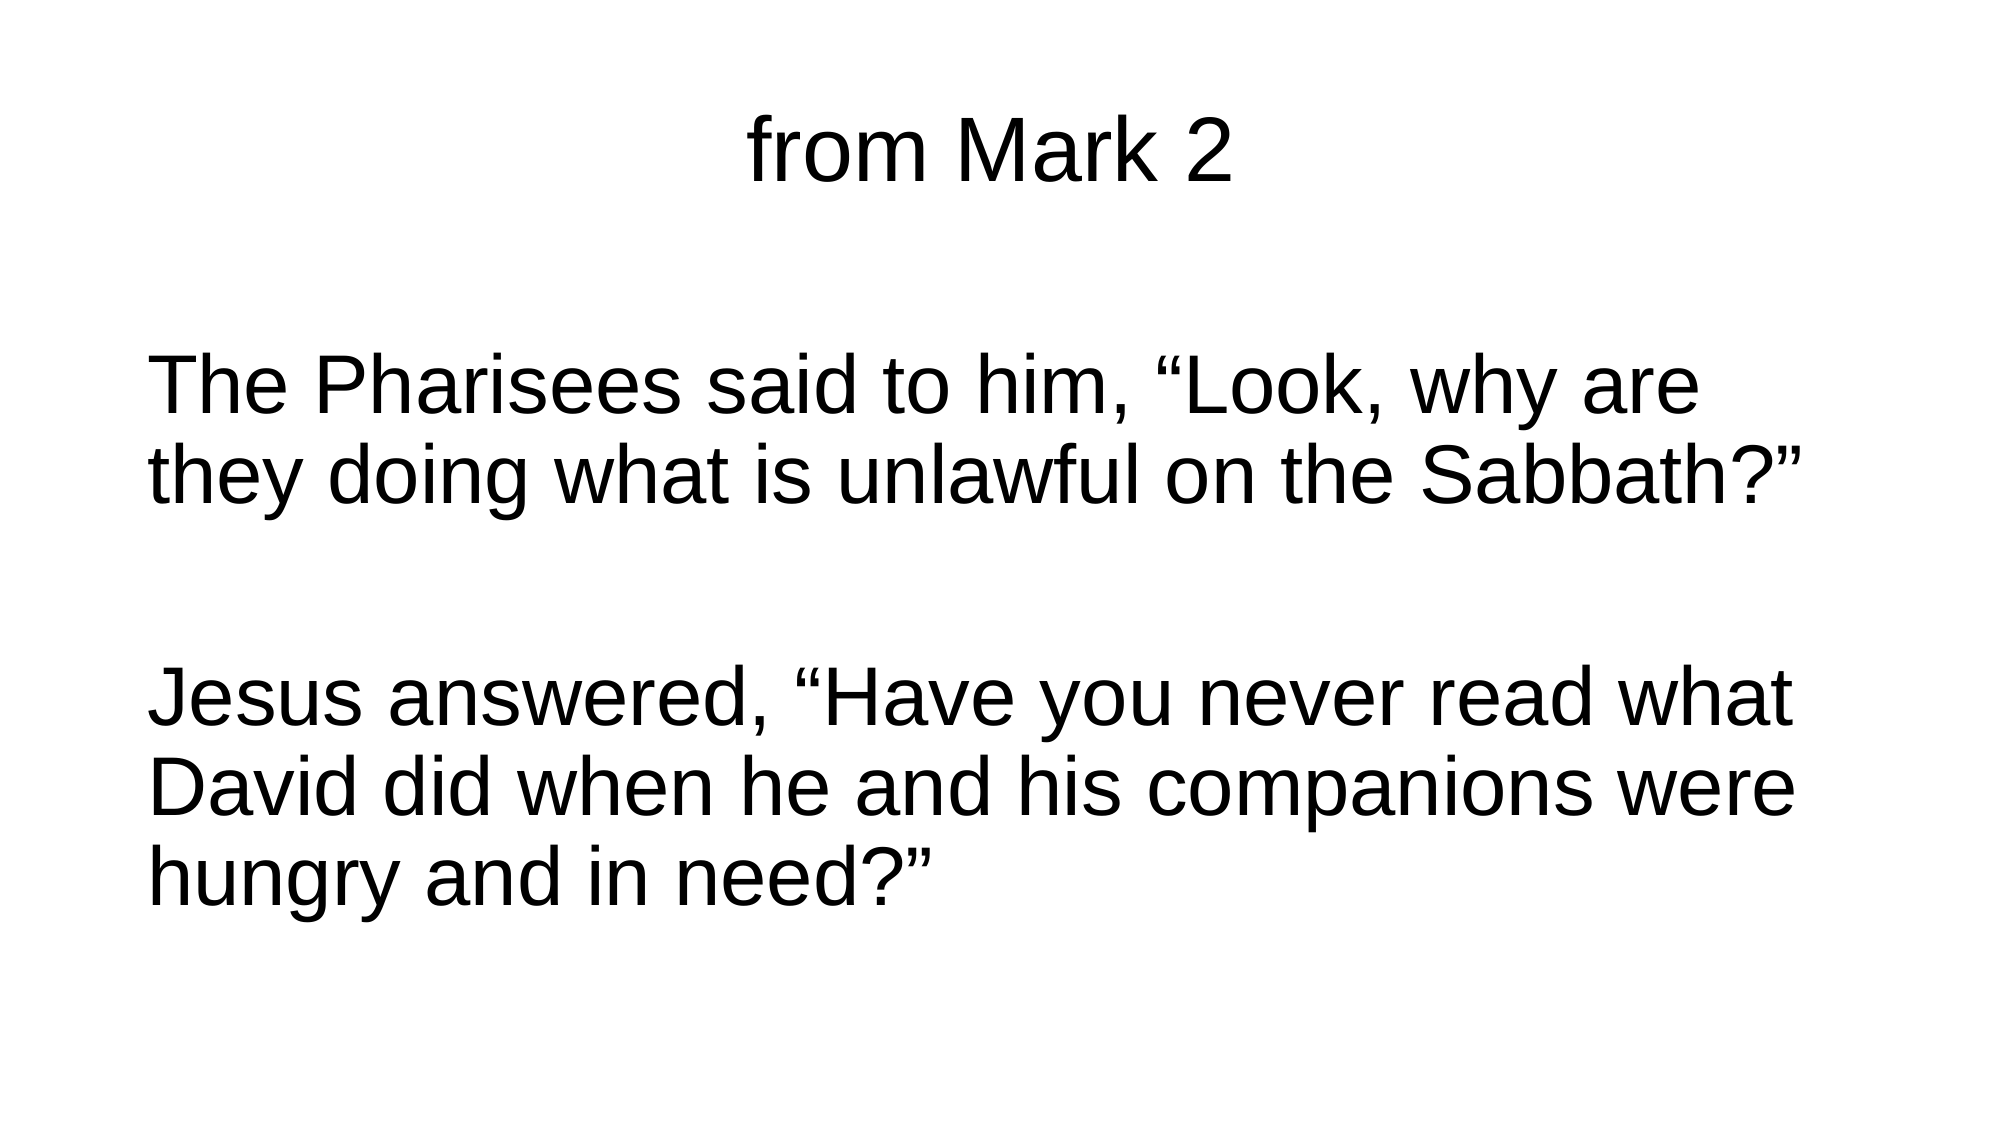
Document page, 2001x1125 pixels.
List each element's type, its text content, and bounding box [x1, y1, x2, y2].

list from Mark 2 The Pharisees said to him, “Look, why are they doing what is unlawful on the Sabbath?” Jesus answered, “Have you never read what David did when he and his companions were hungry and in need?” [132, 94, 1850, 1073]
